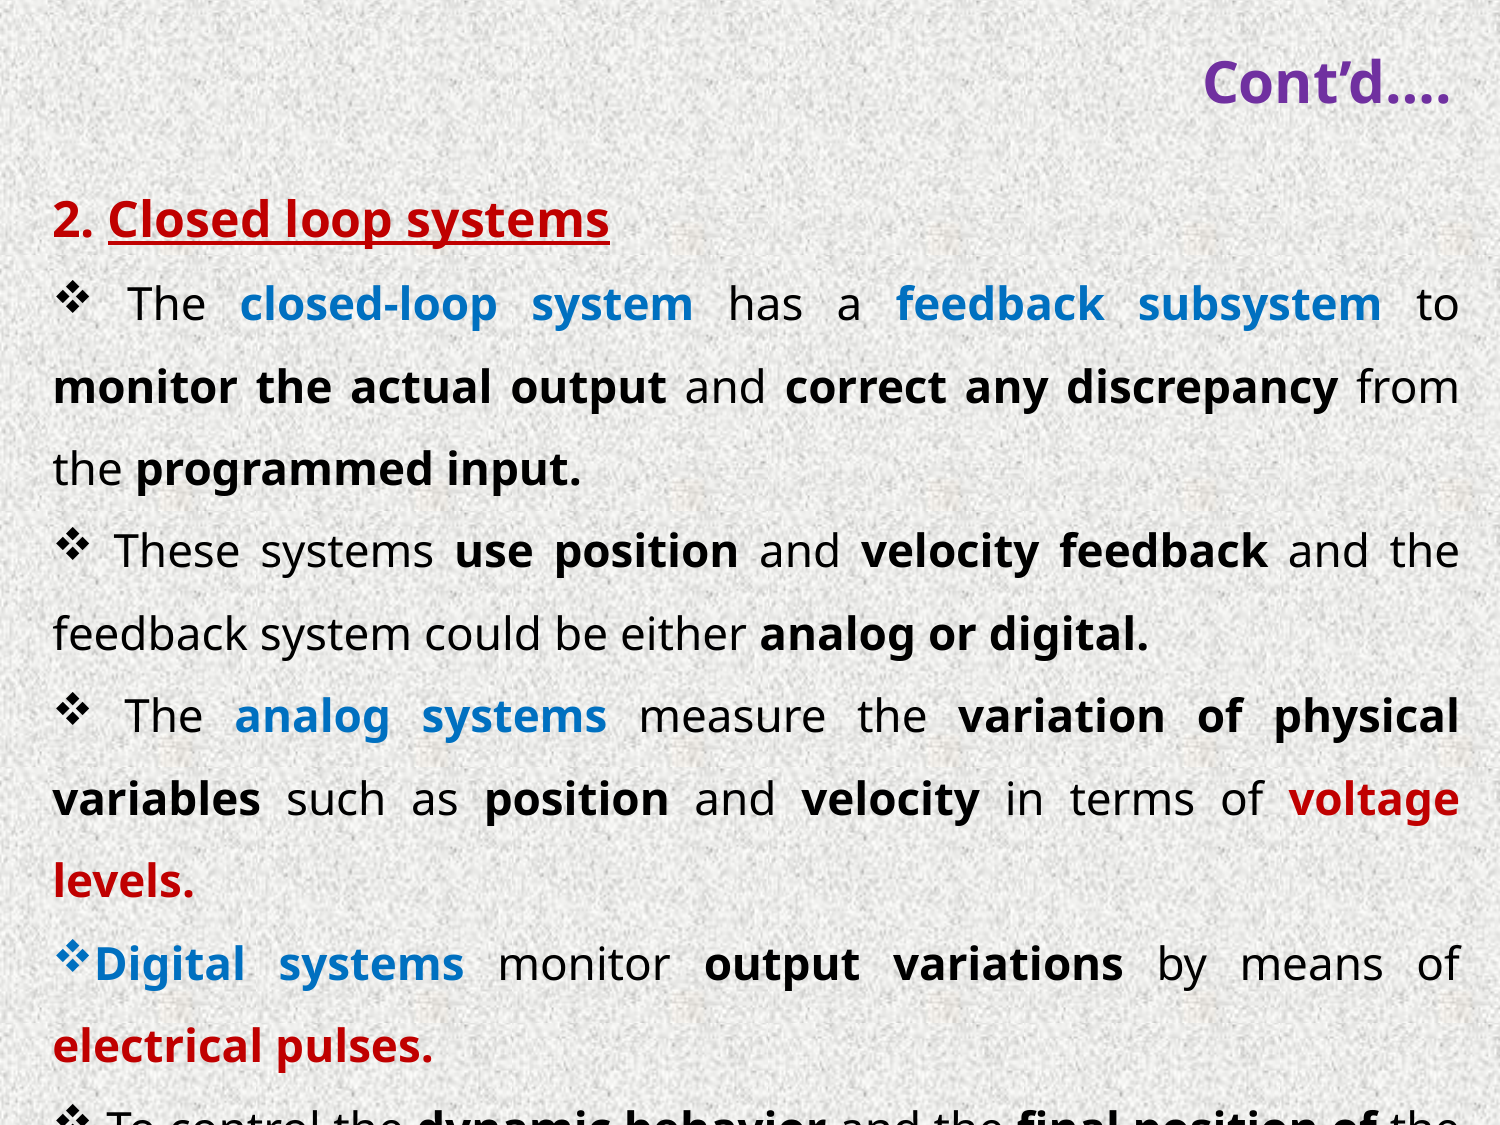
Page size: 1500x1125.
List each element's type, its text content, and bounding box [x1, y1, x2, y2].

text_box Cont’d…. [1187, 37, 1500, 123]
text_box 2. Closed loop systems The closed-loop system has a feedback subsystem to monitor the actual output and correct any discrepancy from the programmed input. These systems use position and velocity feedback and the feedback system could be either analog or digital. The analog systems measure the variation of physical variables such as position and velocity in terms of voltage levels. Digital systems monitor output variations by means of electrical pulses. To control the dynamic behavior and the final position of the machine slides, a variety of position transducers are employed. [37, 149, 1475, 1125]
picture [0, 0, 1500, 1125]
